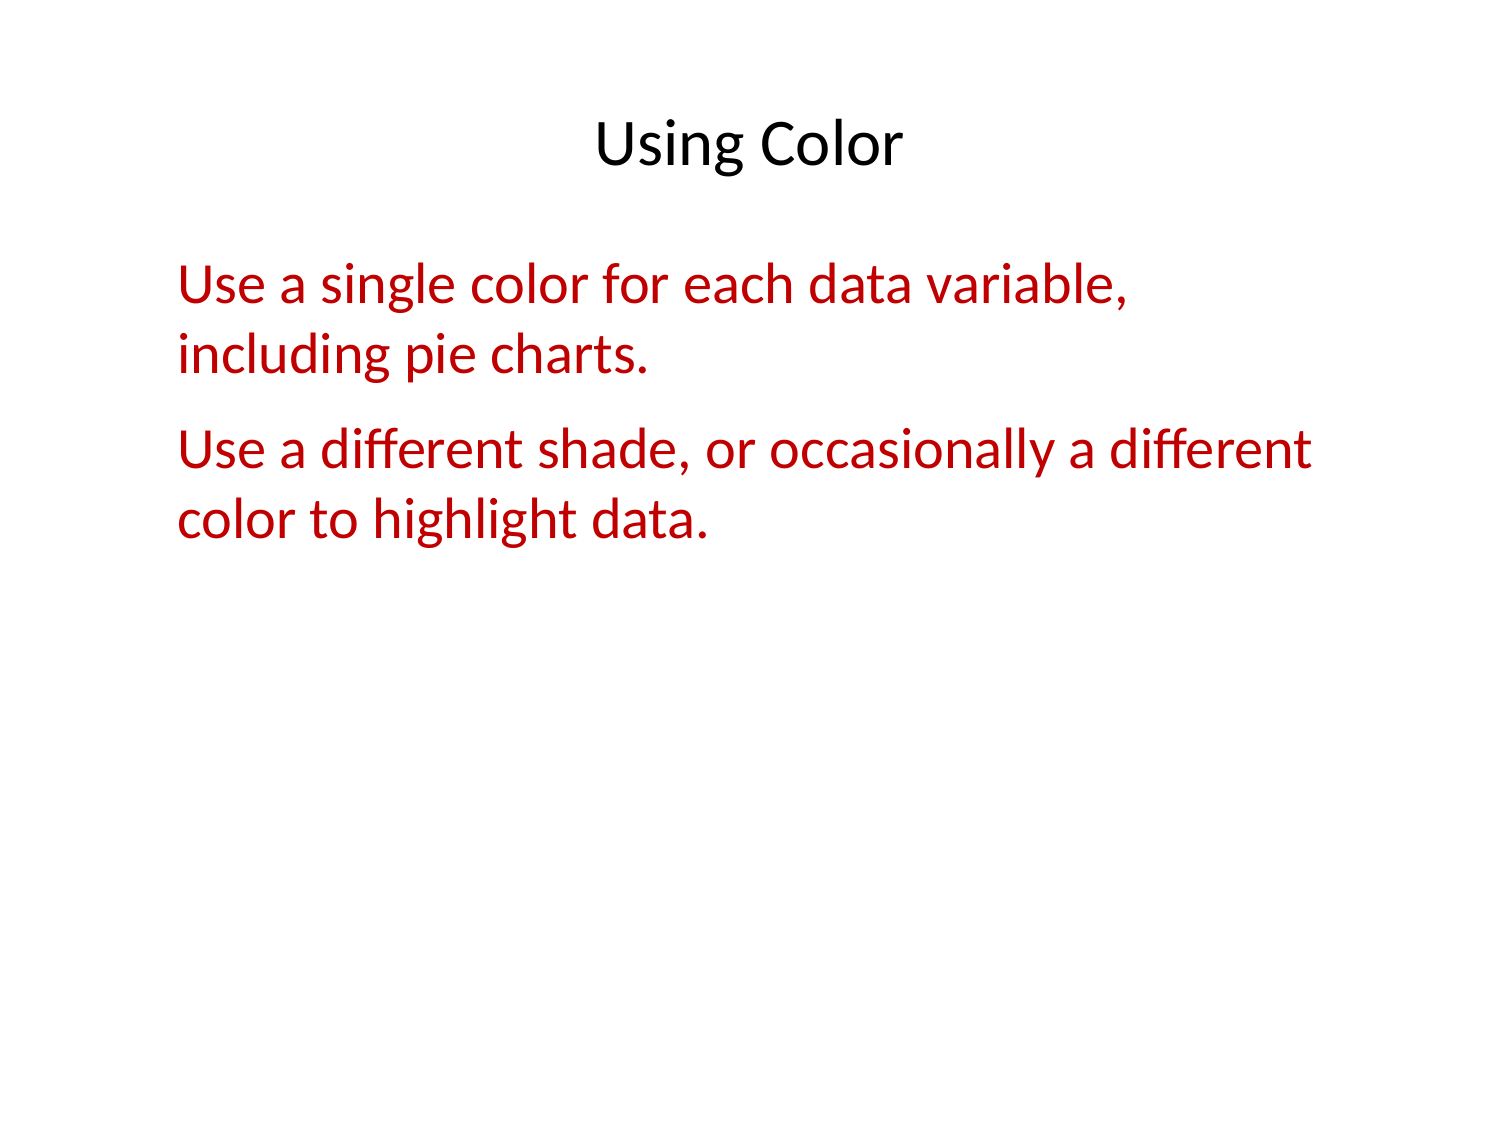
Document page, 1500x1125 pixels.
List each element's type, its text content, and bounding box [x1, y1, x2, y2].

title Using Color [75, 45, 1425, 233]
text_box Use a single color for each data variable, including pie charts. Use a different shade, or occasionally a different color to highlight data. [162, 237, 1350, 558]
